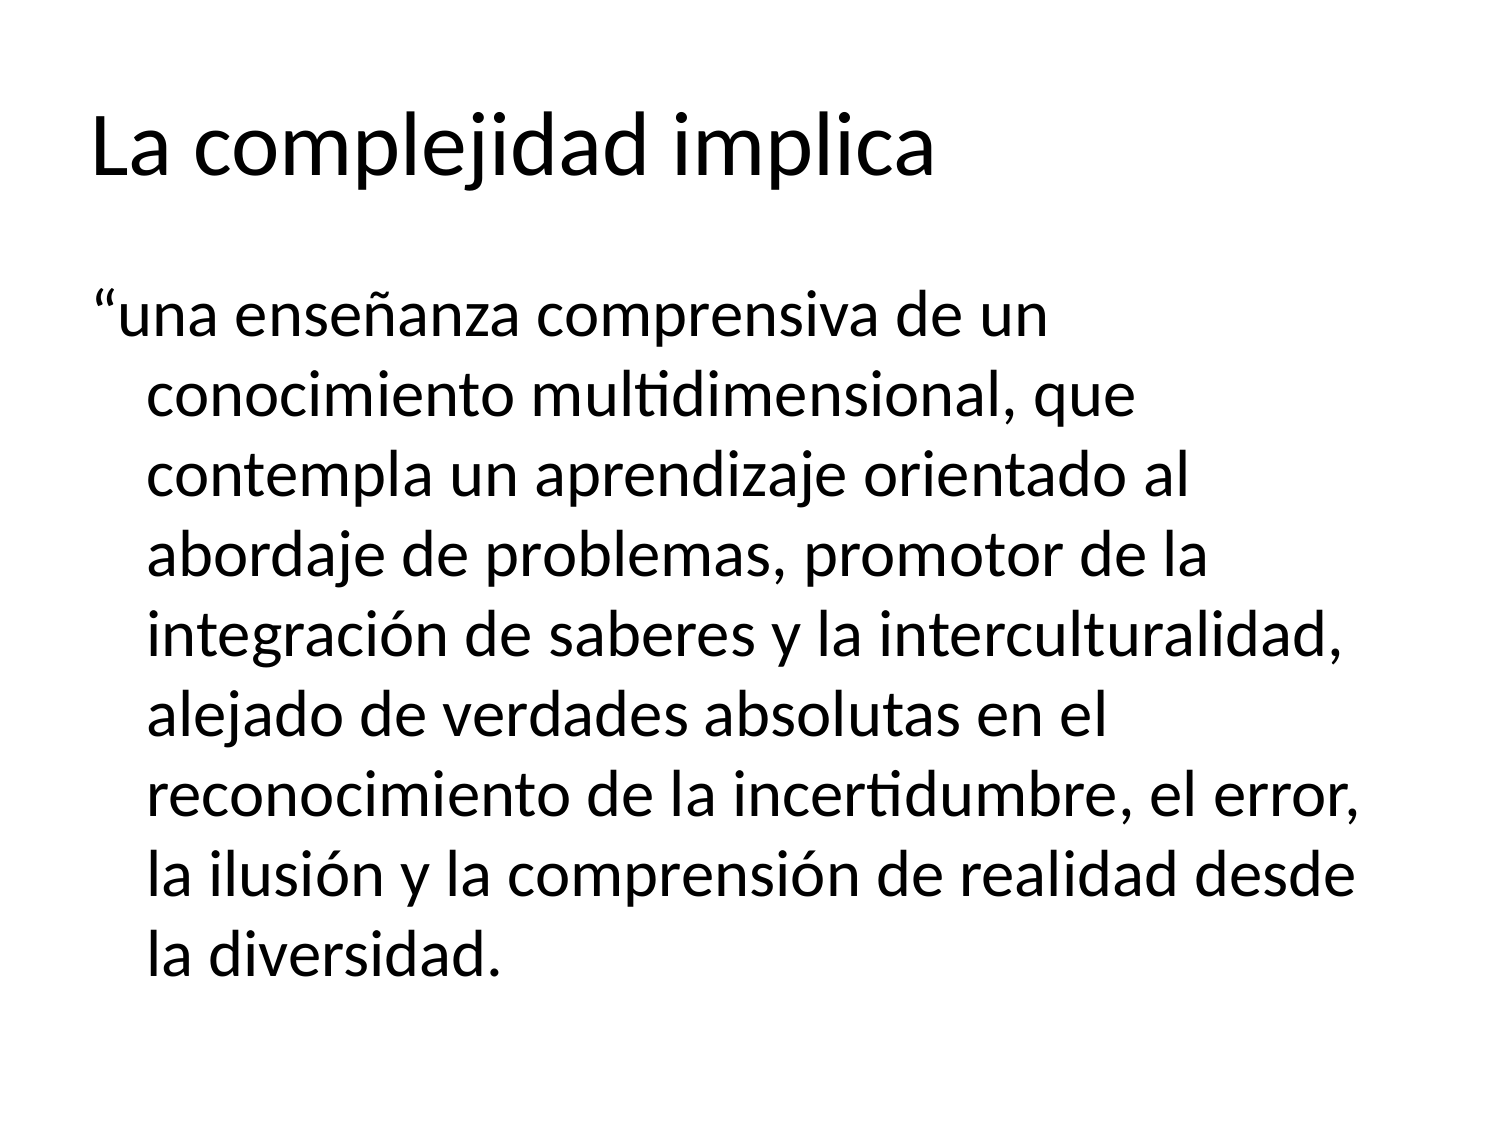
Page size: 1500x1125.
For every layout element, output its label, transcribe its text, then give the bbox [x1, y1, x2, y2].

list “una enseñanza comprensiva de un conocimiento multidimensional, que contempla un aprendizaje orientado al abordaje de problemas, promotor de la integración de saberes y la interculturalidad, alejado de verdades absolutas en el reconocimiento de la incertidumbre, el error, la ilusión y la comprensión de realidad desde la diversidad. [75, 262, 1425, 1005]
title La complejidad implica [75, 45, 1425, 233]
